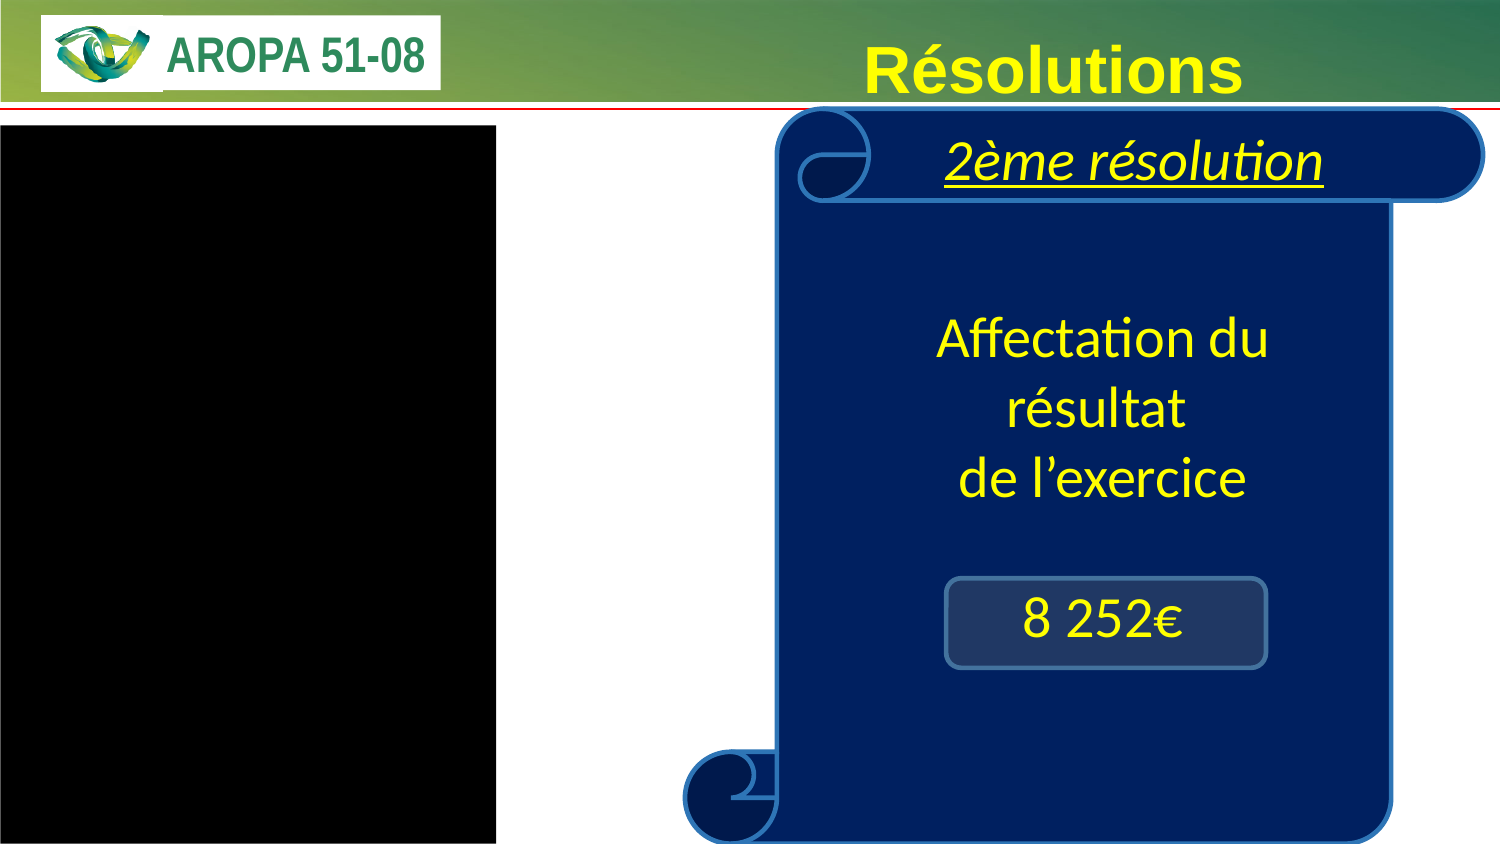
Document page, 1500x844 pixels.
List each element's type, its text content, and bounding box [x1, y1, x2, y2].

text_box Résolutions [608, 117, 795, 126]
text_box Résolutions [1465, 116, 1500, 126]
text_box [946, 657, 1266, 668]
text_box Affectation du résultat de l’exercice 8 252€ [834, 292, 1372, 657]
text_box [684, 117, 1484, 844]
text_box 2ème résolution [896, 117, 1372, 200]
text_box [0, 0, 1500, 110]
text_box [0, 123, 498, 844]
